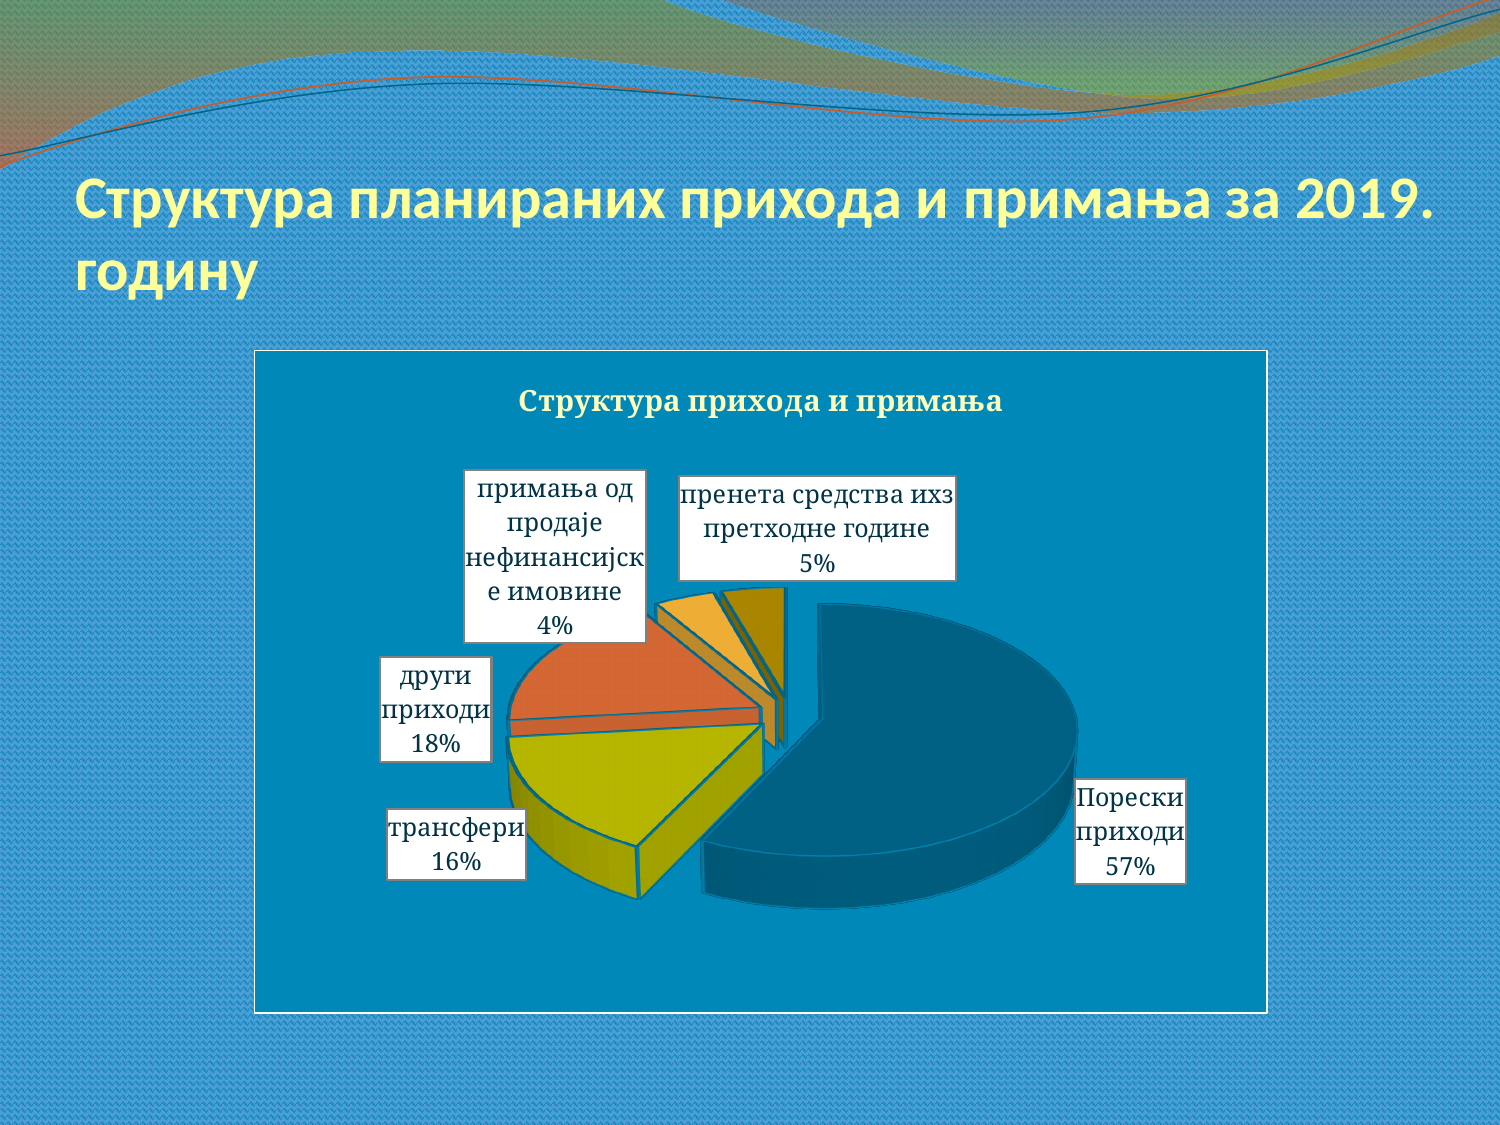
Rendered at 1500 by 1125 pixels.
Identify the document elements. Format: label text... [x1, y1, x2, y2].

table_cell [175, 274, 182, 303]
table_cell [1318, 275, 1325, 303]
title Структура планираних прихода и примања за 2019. годину [75, 115, 1438, 303]
chart [182, 273, 1318, 1015]
